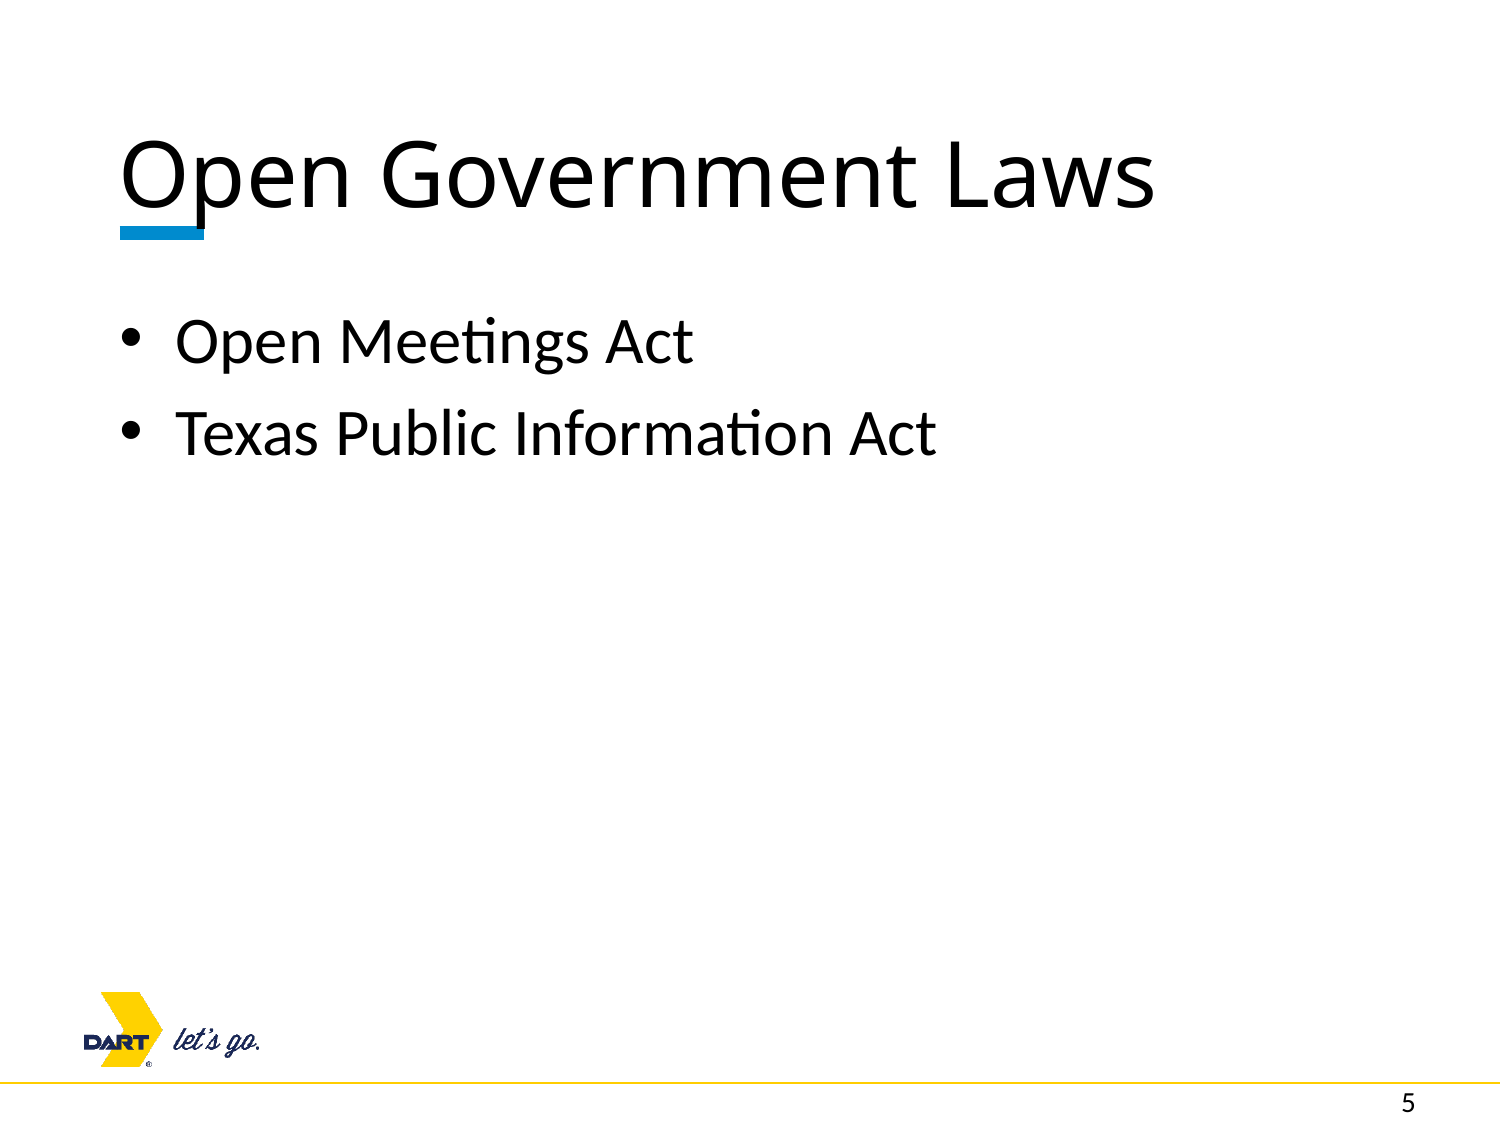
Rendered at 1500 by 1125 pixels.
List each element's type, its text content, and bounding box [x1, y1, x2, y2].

list Open Meetings Act Texas Public Information Act [104, 288, 1407, 976]
title Open Government Laws [103, 15, 1415, 233]
picture [84, 992, 259, 1067]
